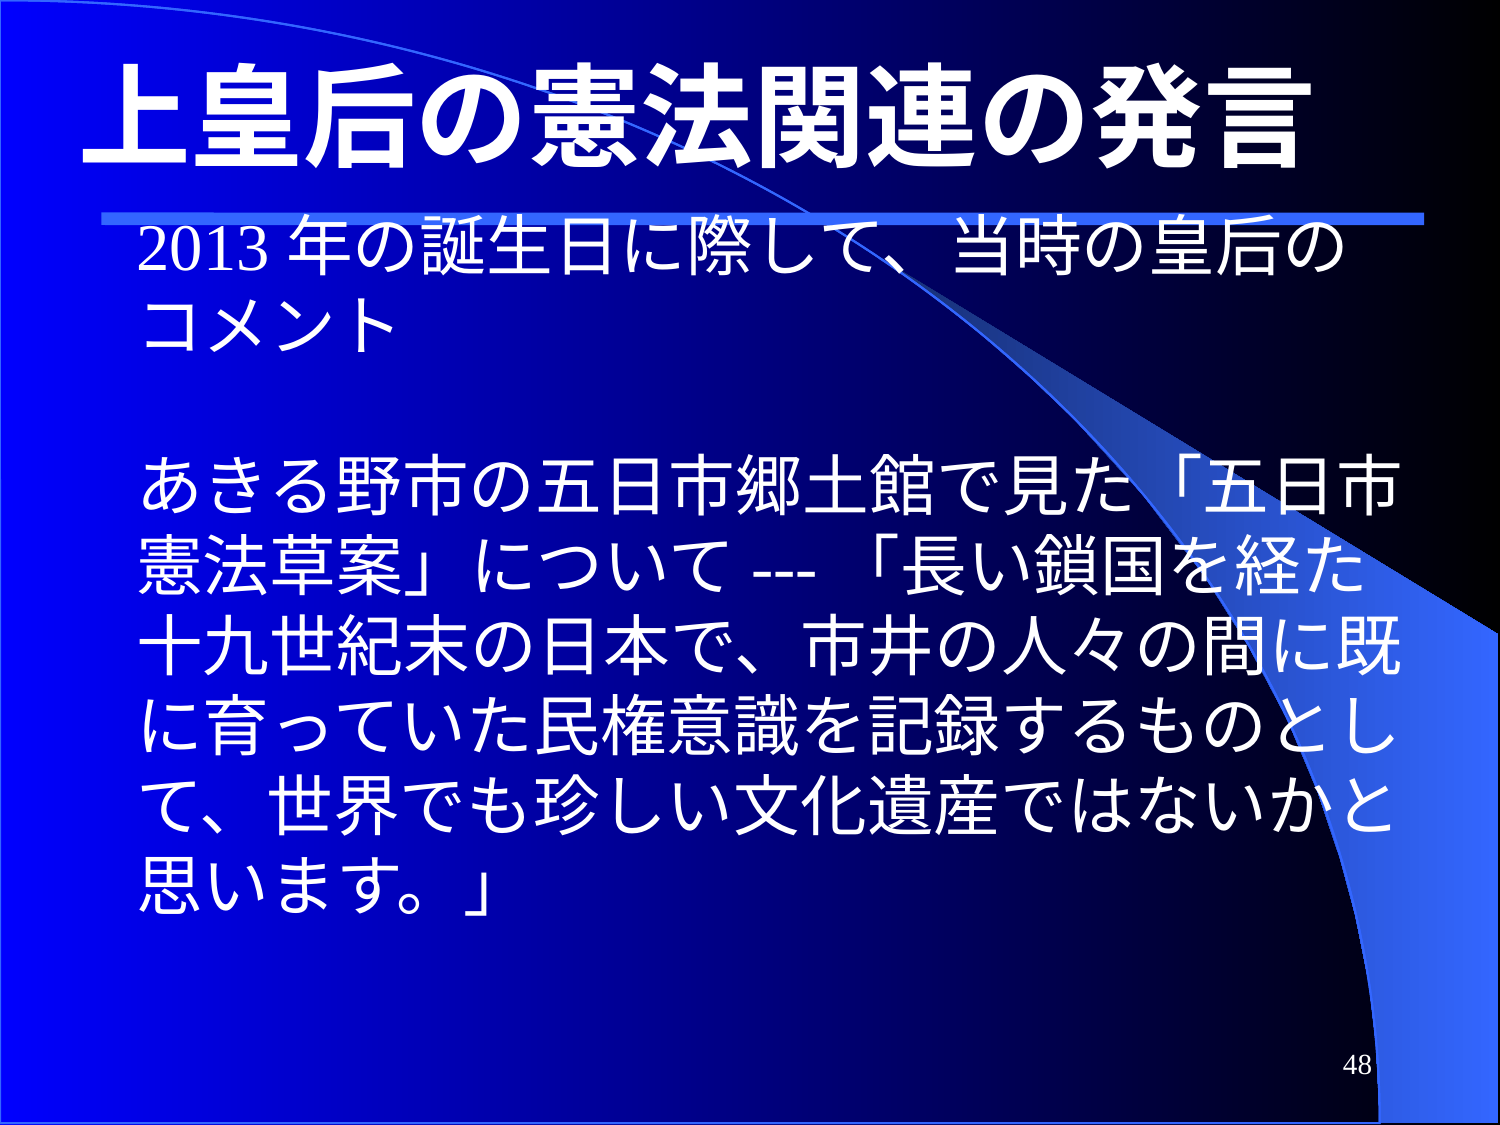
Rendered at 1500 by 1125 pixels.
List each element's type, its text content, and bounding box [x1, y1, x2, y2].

title 上皇后の憲法関連の発言 [63, 42, 1427, 184]
slide_number 48 [1074, 1024, 1388, 1101]
list 2013年の誕生日に際して、当時の皇后のコメント あきる野市の五日市郷土館で見た「五日市憲法草案」について---「長い鎖国を経た十九世紀末の日本で、市井の人々の間に既に育っていた民権意識を記録するものとして、世界でも珍しい文化遺産ではないかと思います。」 [121, 258, 1425, 949]
